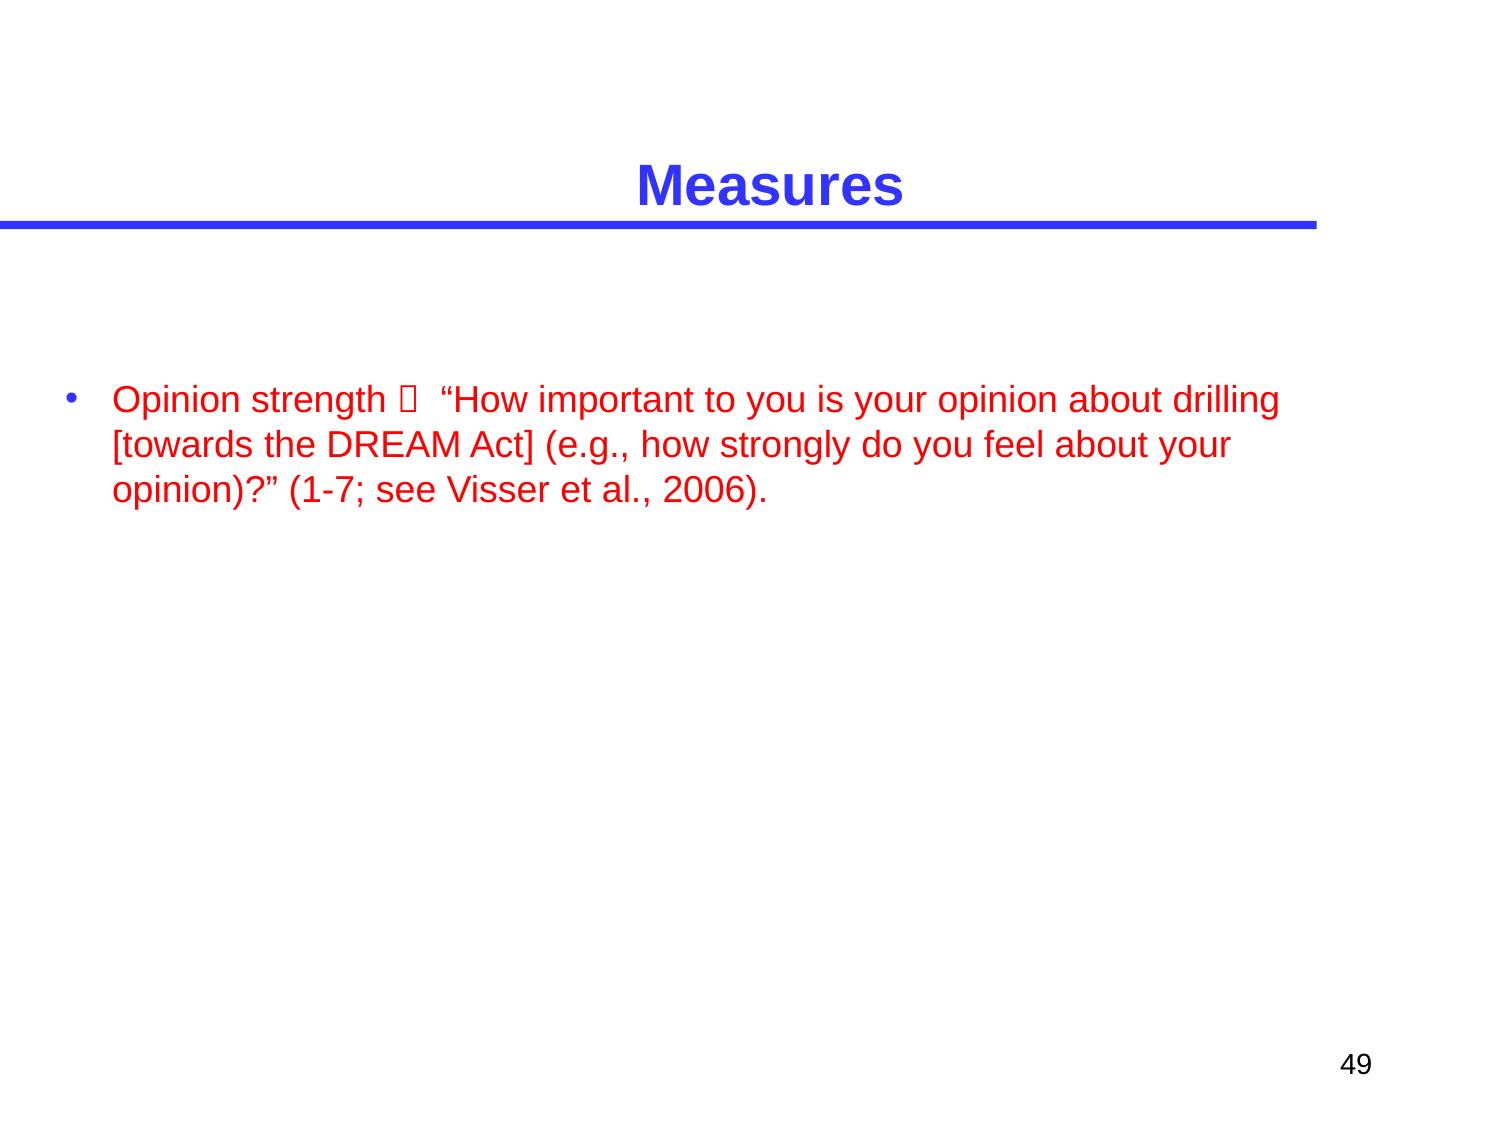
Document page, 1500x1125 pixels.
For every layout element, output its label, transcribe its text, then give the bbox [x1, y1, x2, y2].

slide_number 49 [1074, 1024, 1388, 1101]
title Measures [75, 37, 1467, 225]
subtitle Opinion strength  “How important to you is your opinion about drilling [towards the DREAM Act] (e.g., how strongly do you feel about your opinion)?” (1-7; see Visser et al., 2006). [50, 262, 1400, 1025]
